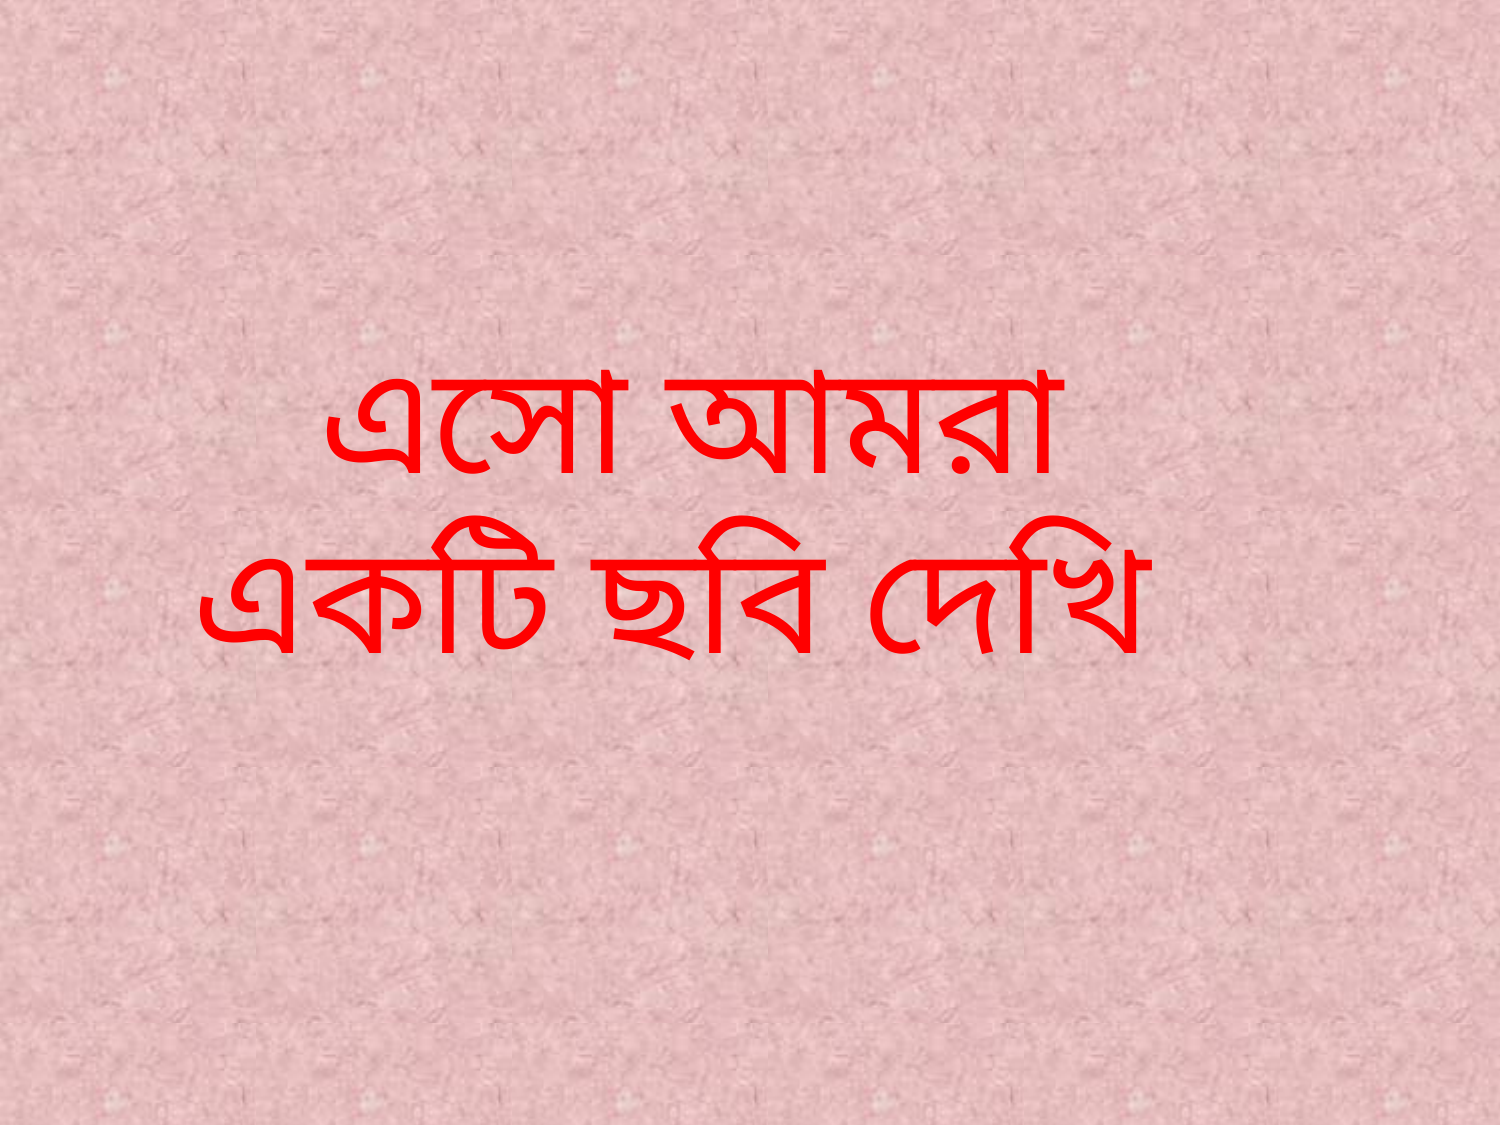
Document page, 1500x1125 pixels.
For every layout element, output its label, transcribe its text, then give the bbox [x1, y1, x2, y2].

picture [0, 0, 1500, 1125]
title এসো আমরা একটি ছবি দেখি [75, 149, 1270, 858]
